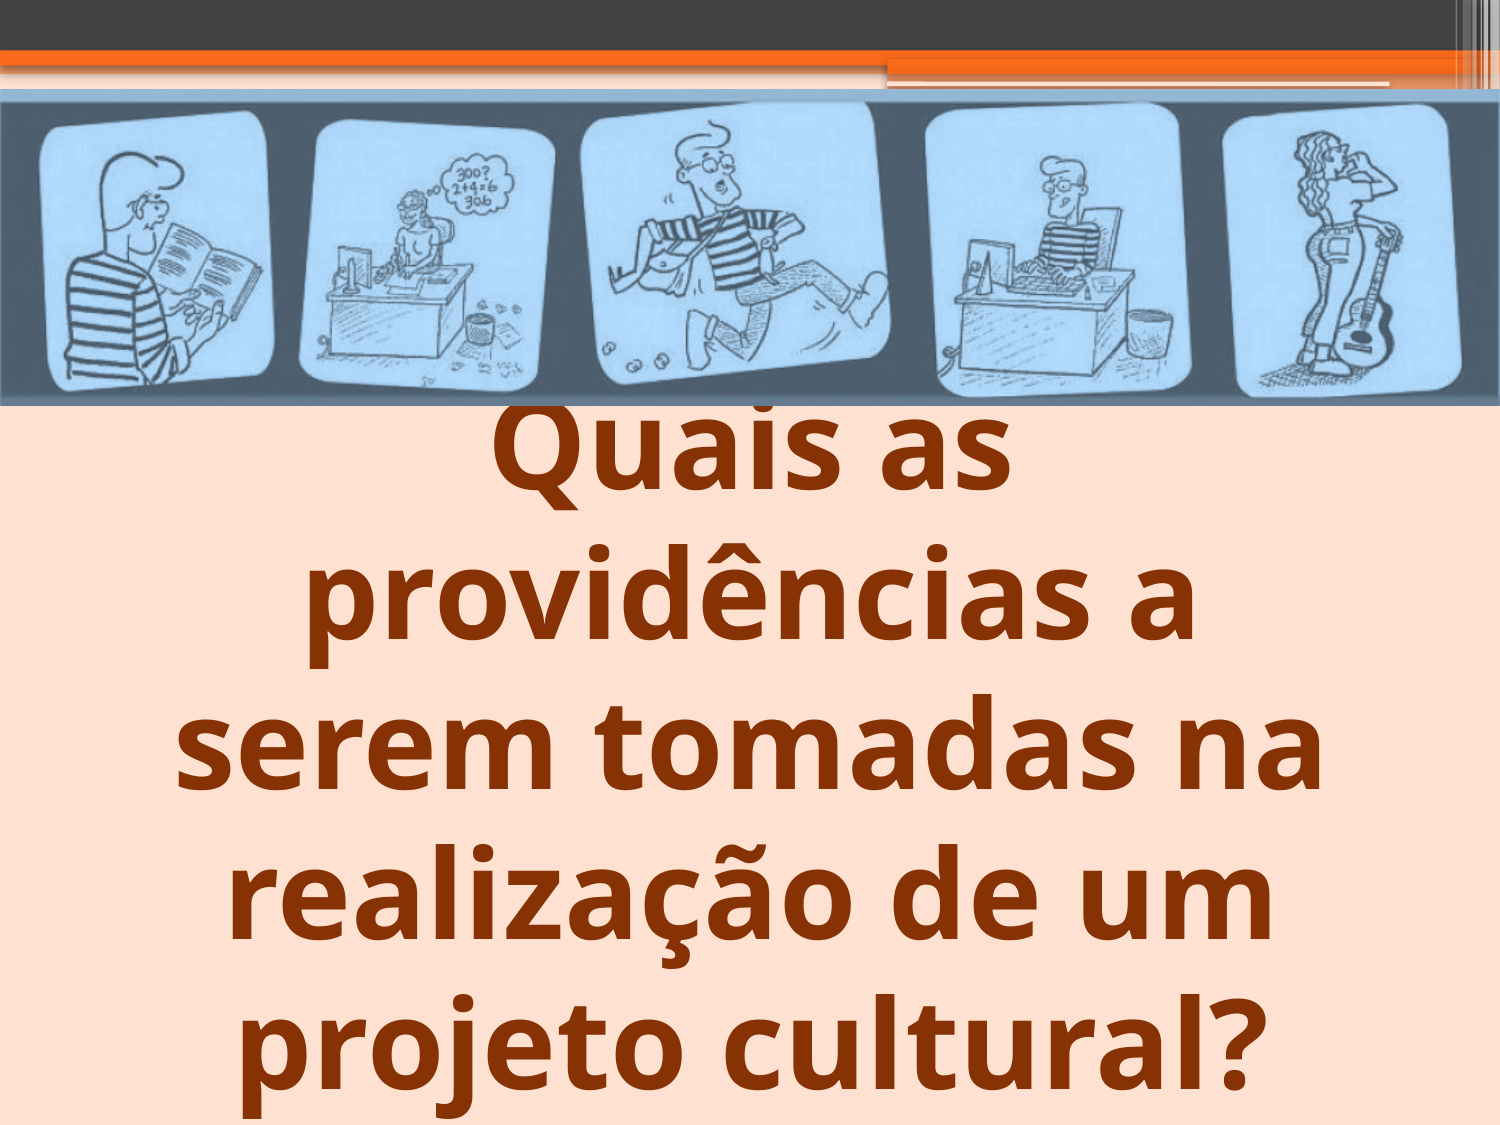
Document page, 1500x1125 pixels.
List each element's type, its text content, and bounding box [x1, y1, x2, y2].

title Quais as providências a serem tomadas na realização de um projeto cultural? [76, 415, 1427, 1071]
picture [0, 89, 1500, 406]
